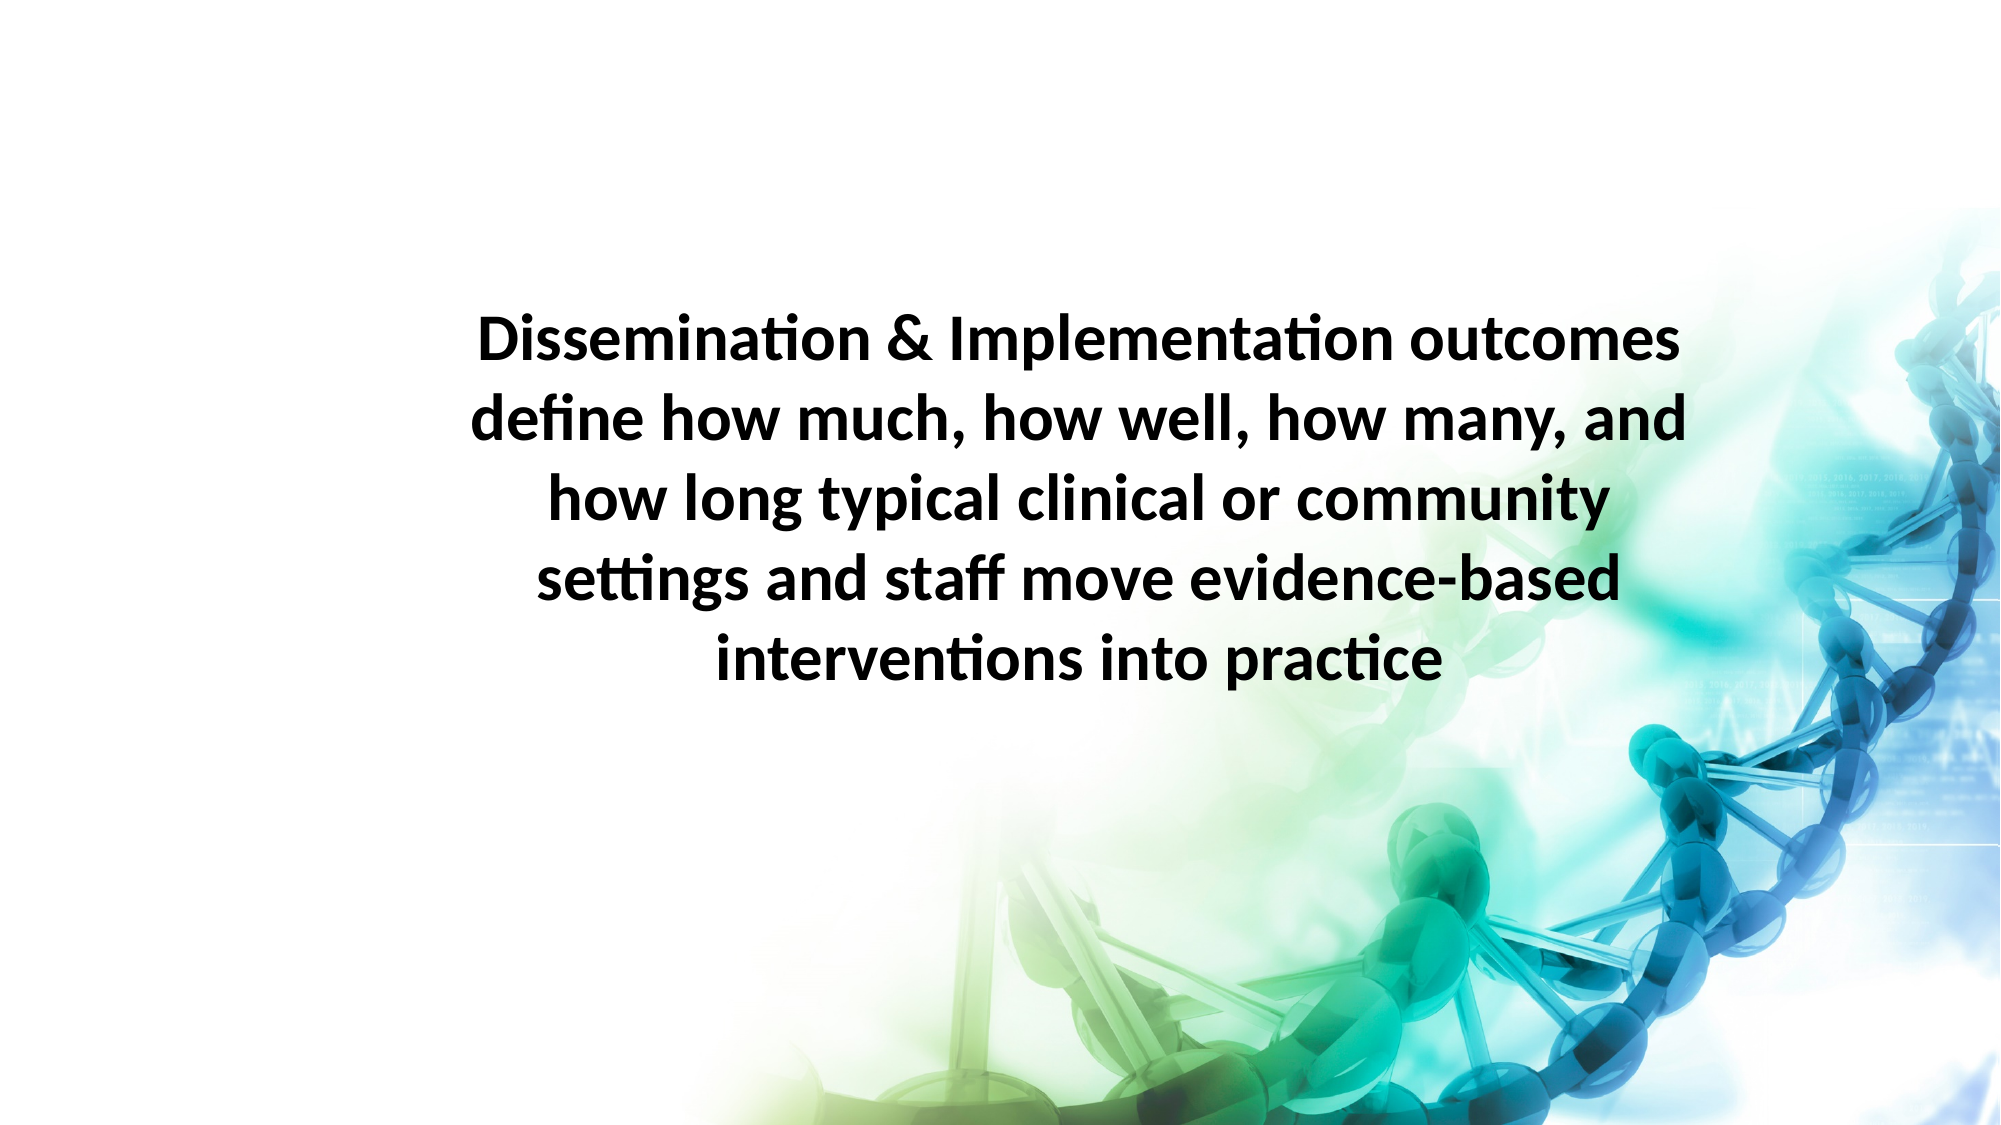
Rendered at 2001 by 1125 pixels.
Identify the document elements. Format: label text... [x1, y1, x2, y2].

picture [0, 1, 2000, 1125]
text_box Dissemination & Implementation outcomes define how much, how well, how many, and how long typical clinical or community settings and staff move evidence-based interventions into practice [425, 286, 1735, 701]
